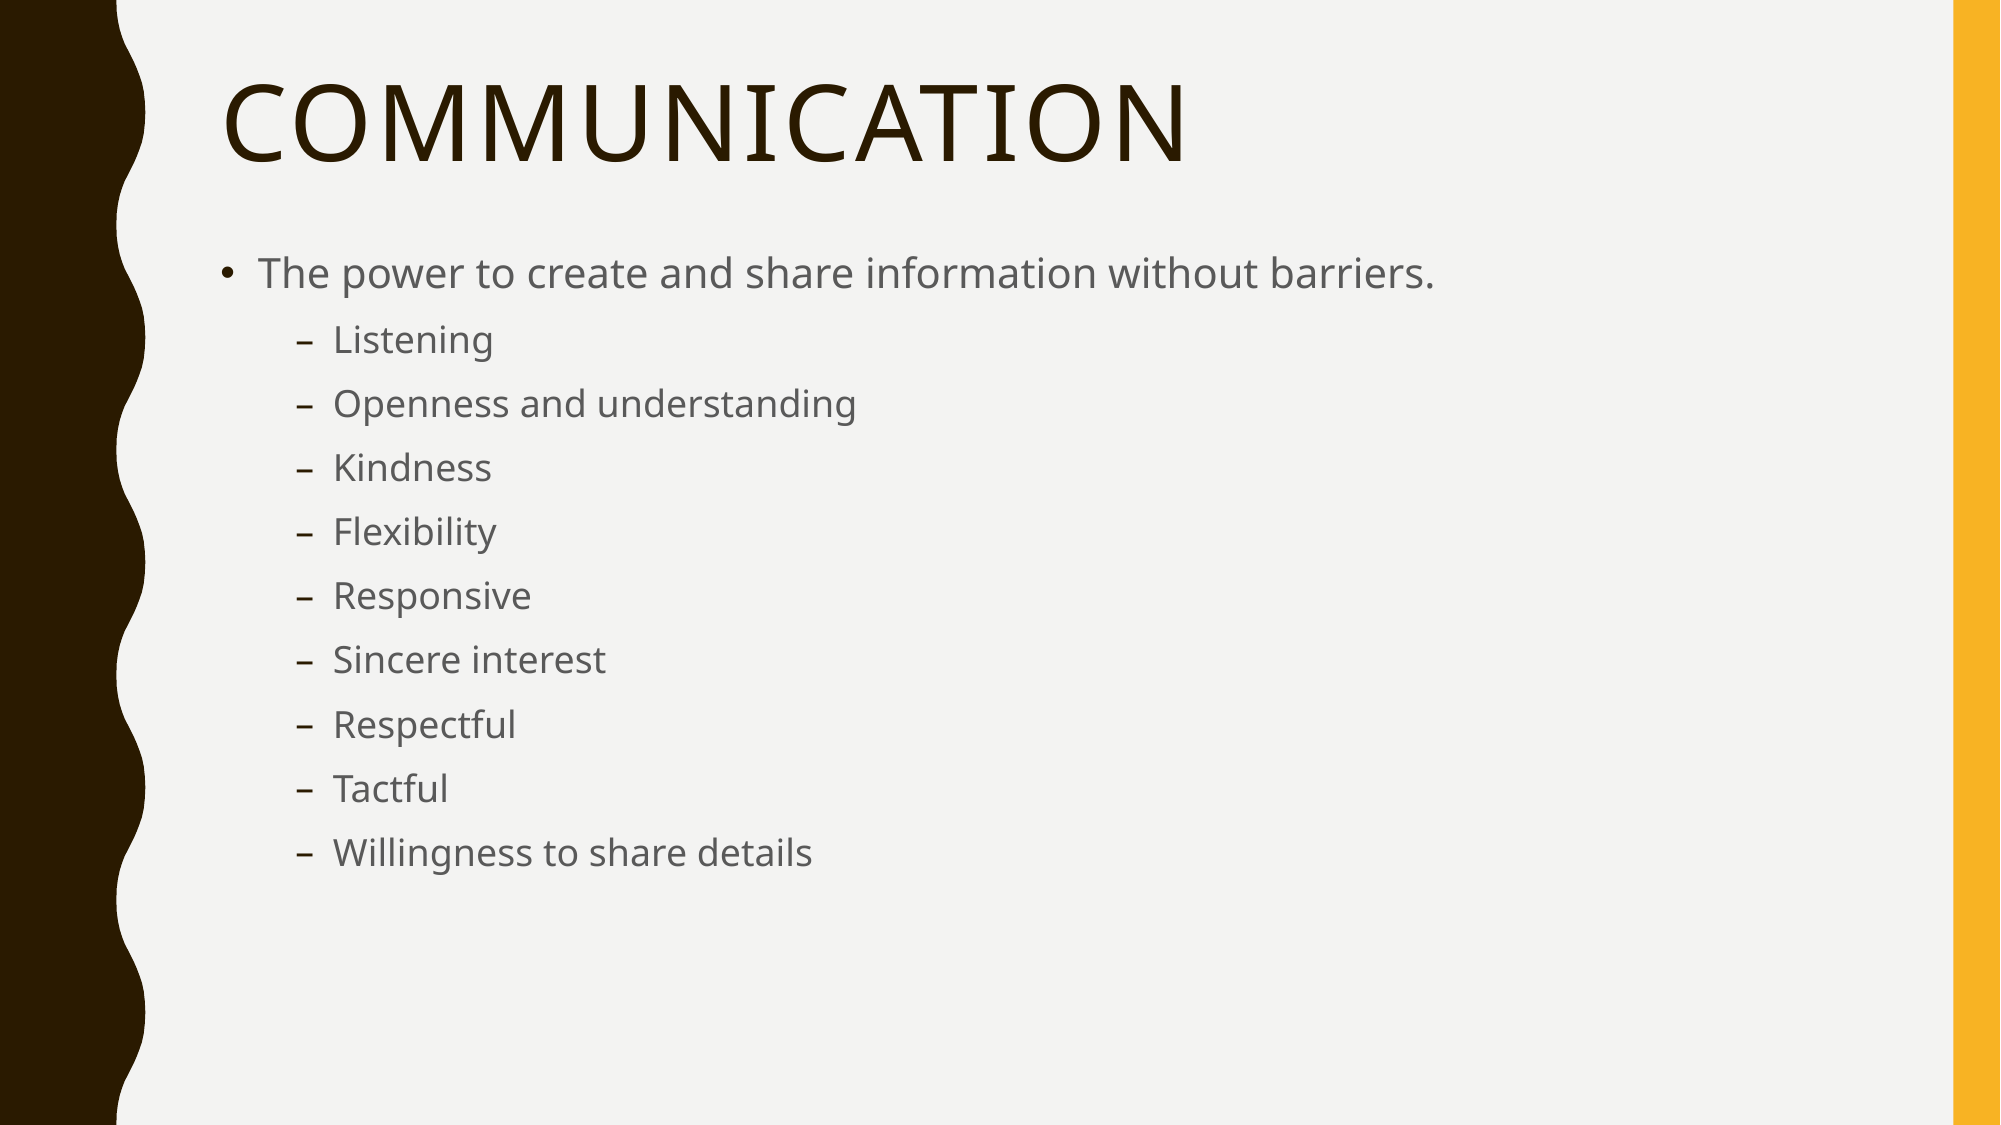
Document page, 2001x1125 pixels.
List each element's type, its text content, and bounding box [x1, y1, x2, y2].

title communication [205, 62, 1875, 308]
list The power to create and share information without barriers. Listening Openness and understanding Kindness Flexibility Responsive Sincere interest Respectful Tactful Willingness to share details [205, 308, 1875, 965]
